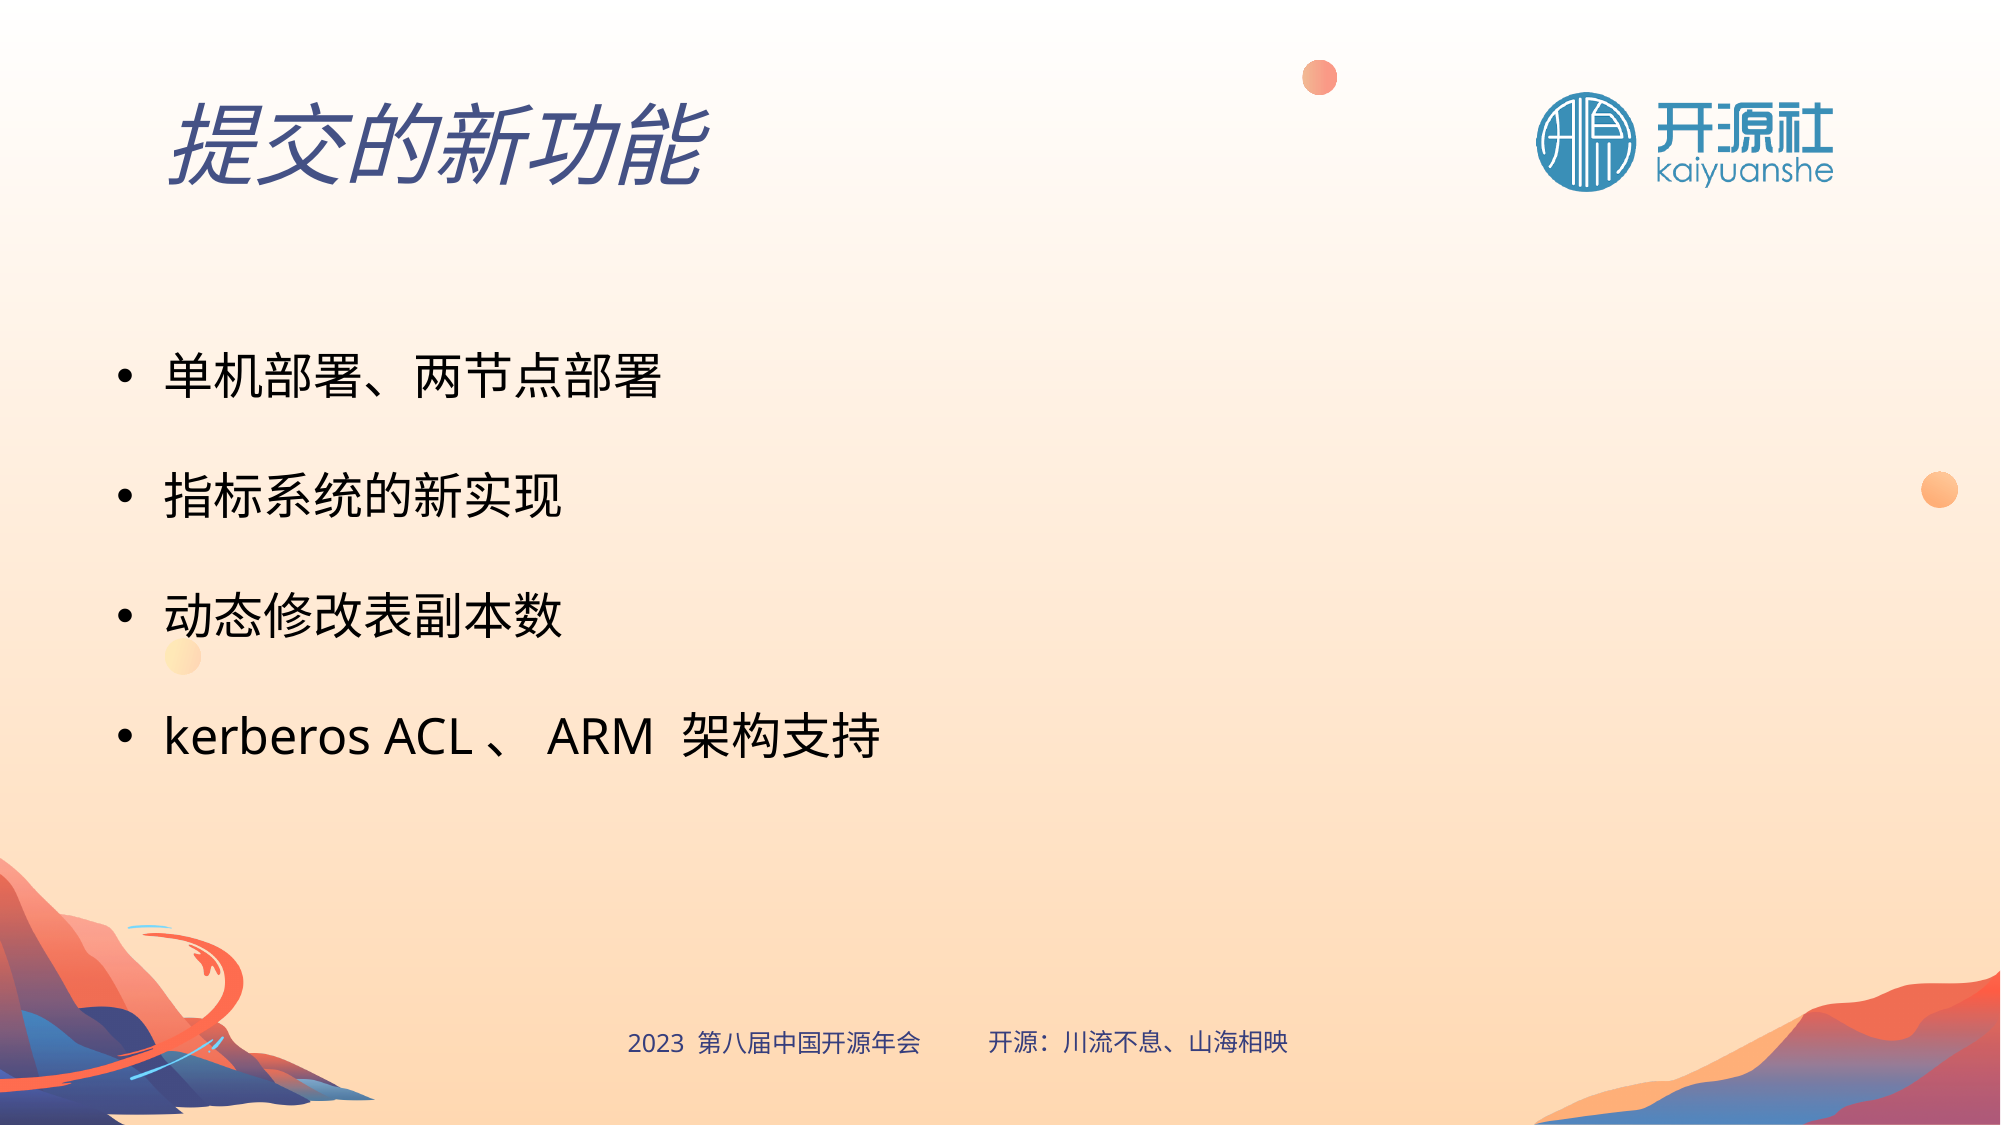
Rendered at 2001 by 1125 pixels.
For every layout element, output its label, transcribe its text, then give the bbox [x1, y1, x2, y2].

picture [0, 850, 375, 1125]
picture [1536, 92, 1833, 192]
picture [1534, 950, 2001, 1125]
text_box 提交的新功能 [149, 68, 933, 230]
text_box 单机部署、两节点部署 指标系统的新实现 动态修改表副本数 kerberos ACL、ARM 架构支持 [101, 277, 1744, 894]
